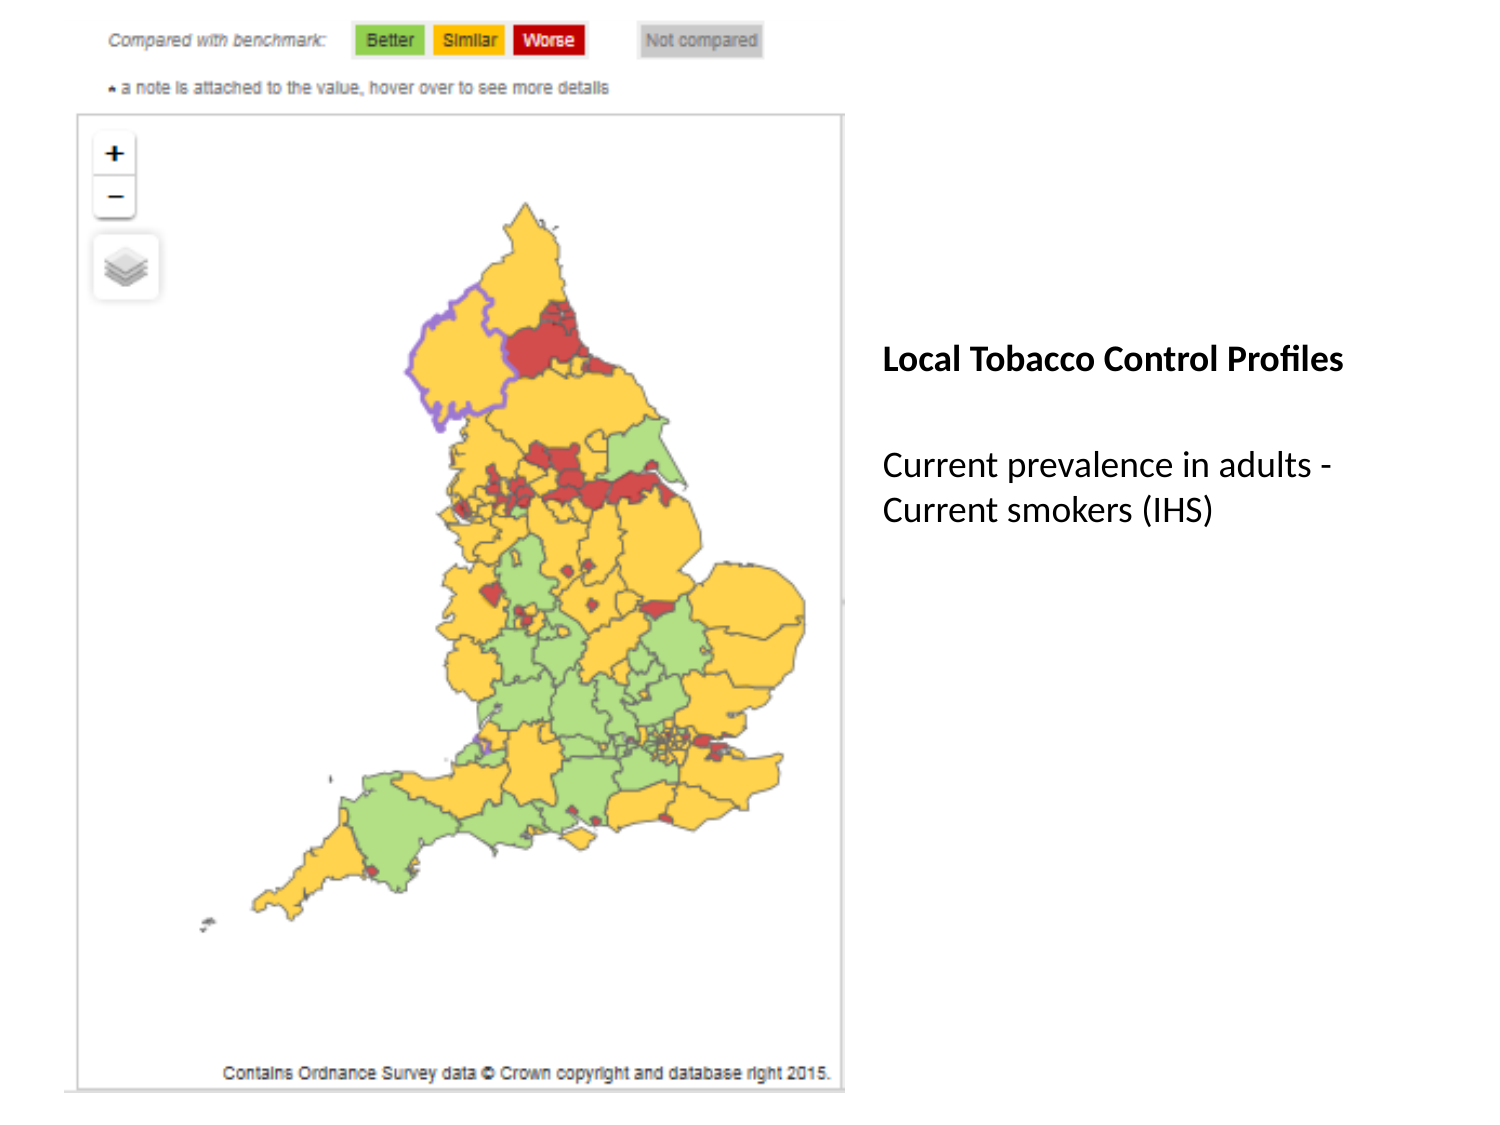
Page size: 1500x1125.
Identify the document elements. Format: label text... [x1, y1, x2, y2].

text_box Current prevalence in adults - Current smokers (IHS) [868, 432, 1436, 538]
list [64, 18, 845, 1093]
text_box Local Tobacco Control Profiles [868, 326, 1400, 386]
